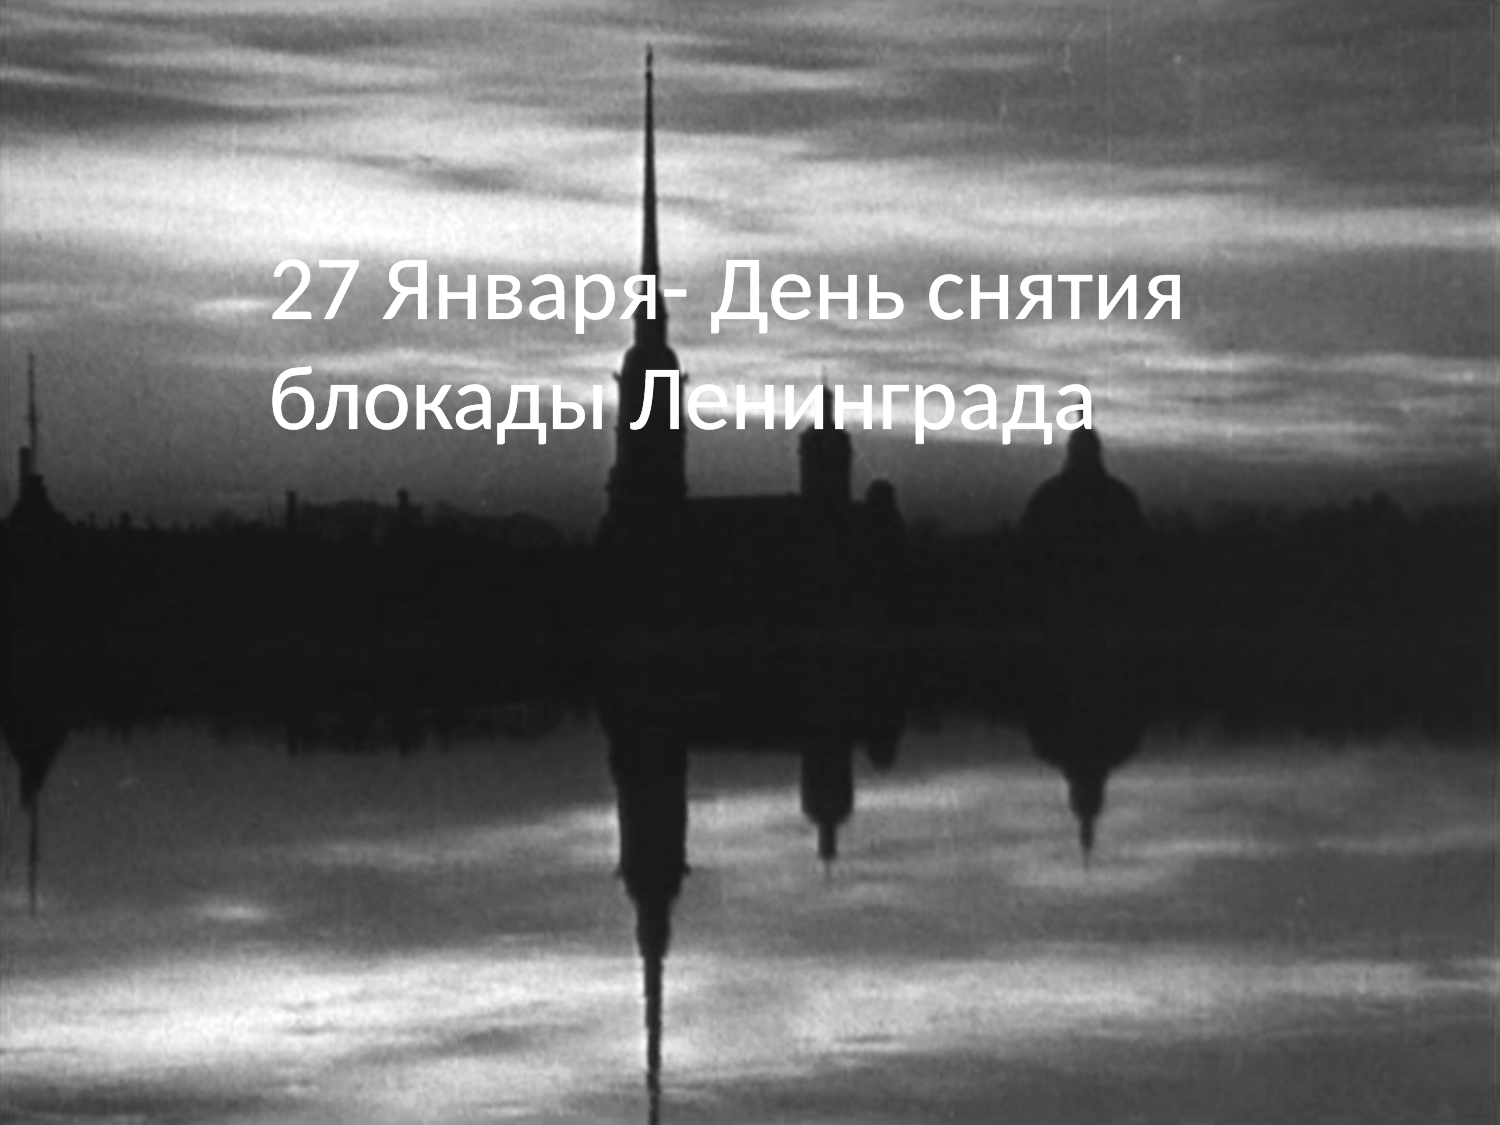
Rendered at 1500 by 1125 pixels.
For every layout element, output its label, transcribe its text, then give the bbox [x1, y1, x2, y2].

picture [0, 0, 1500, 1125]
text_box 27 Января- День снятия блокады Ленинграда [253, 219, 1288, 455]
